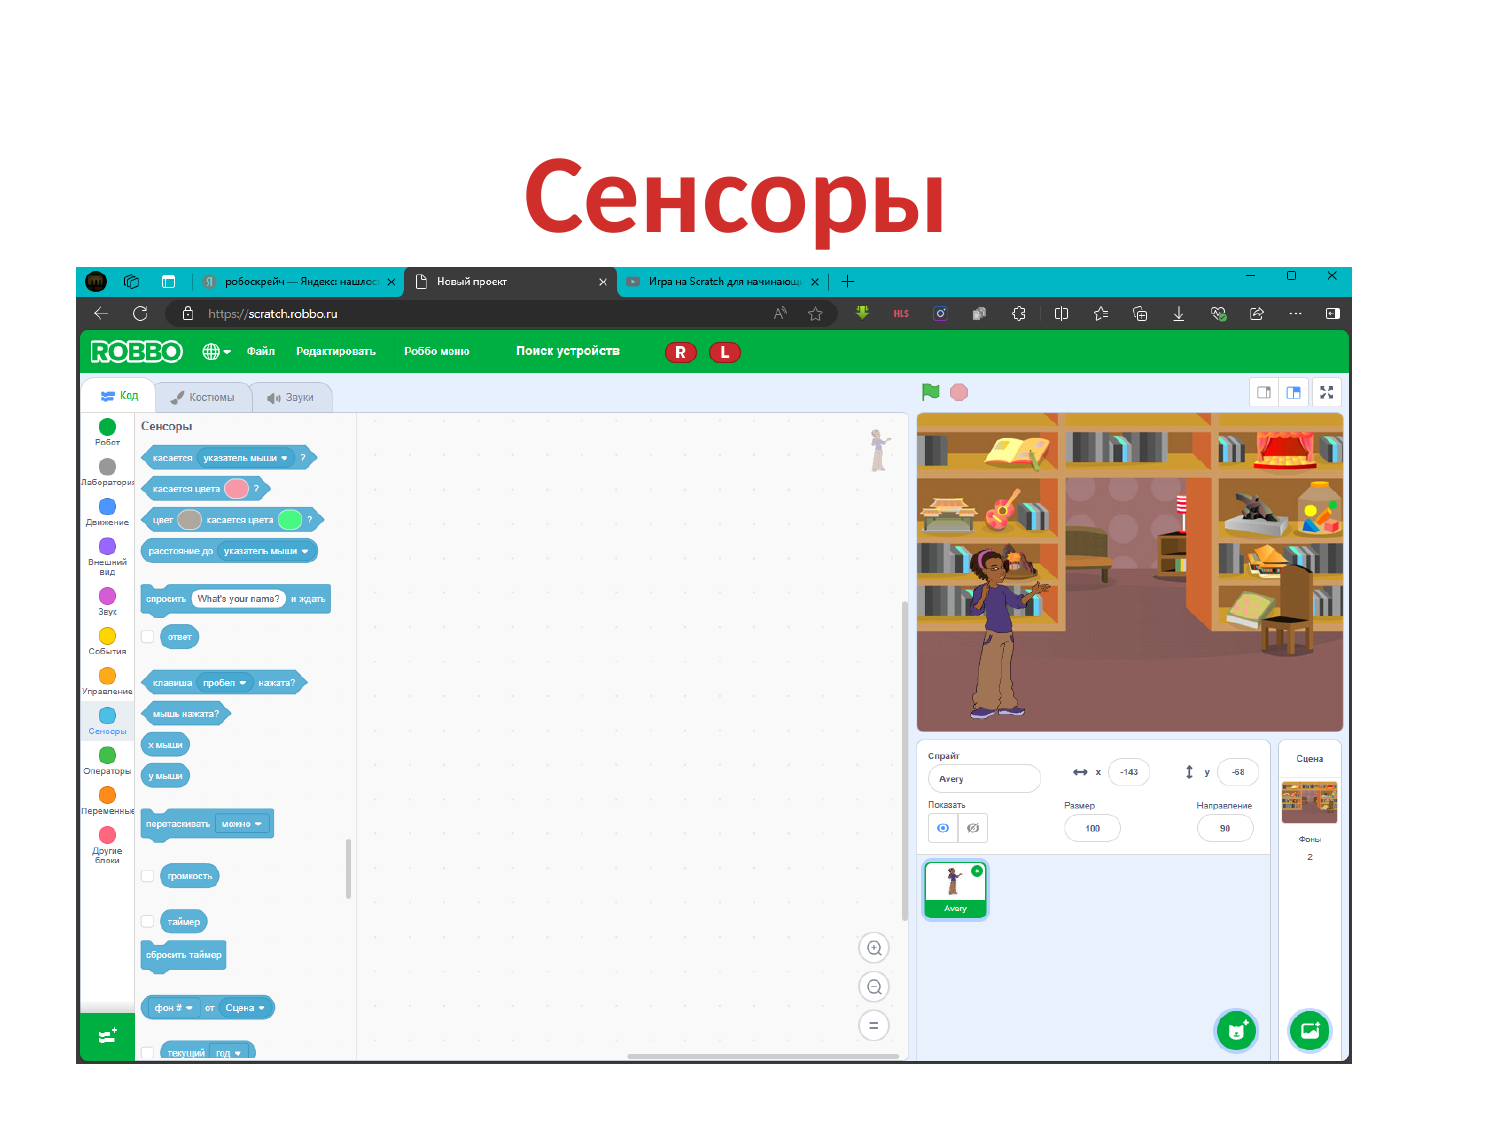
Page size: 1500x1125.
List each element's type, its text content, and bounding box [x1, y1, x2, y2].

picture [76, 266, 1352, 1064]
text_box Сенсоры [509, 112, 991, 263]
